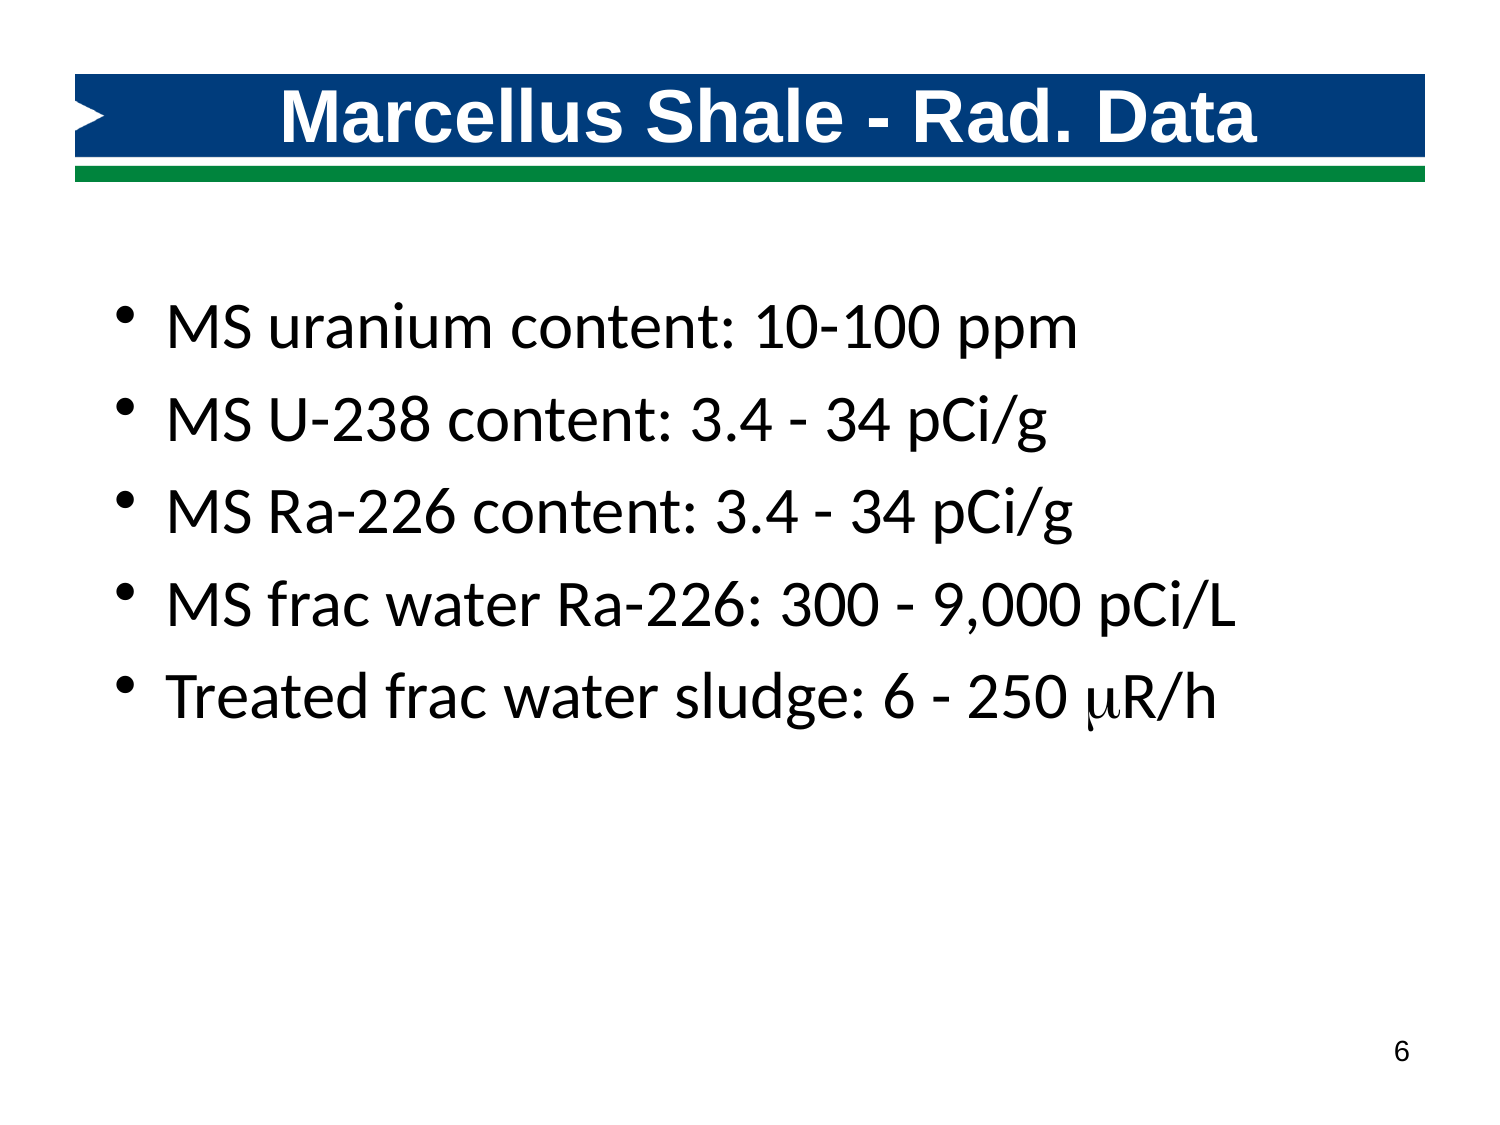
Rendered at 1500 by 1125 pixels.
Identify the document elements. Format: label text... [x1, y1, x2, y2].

slide_number 6 [1074, 1024, 1425, 1103]
text_box MS uranium content: 10-100 ppm MS U-238 content: 3.4 - 34 pCi/g MS Ra-226 content: 3.4 - 34 pCi/g MS frac water Ra-226: 300 - 9,000 pCi/L Treated frac water sludge: 6 - 250 mR/h [99, 274, 1277, 740]
picture [74, 74, 1426, 182]
